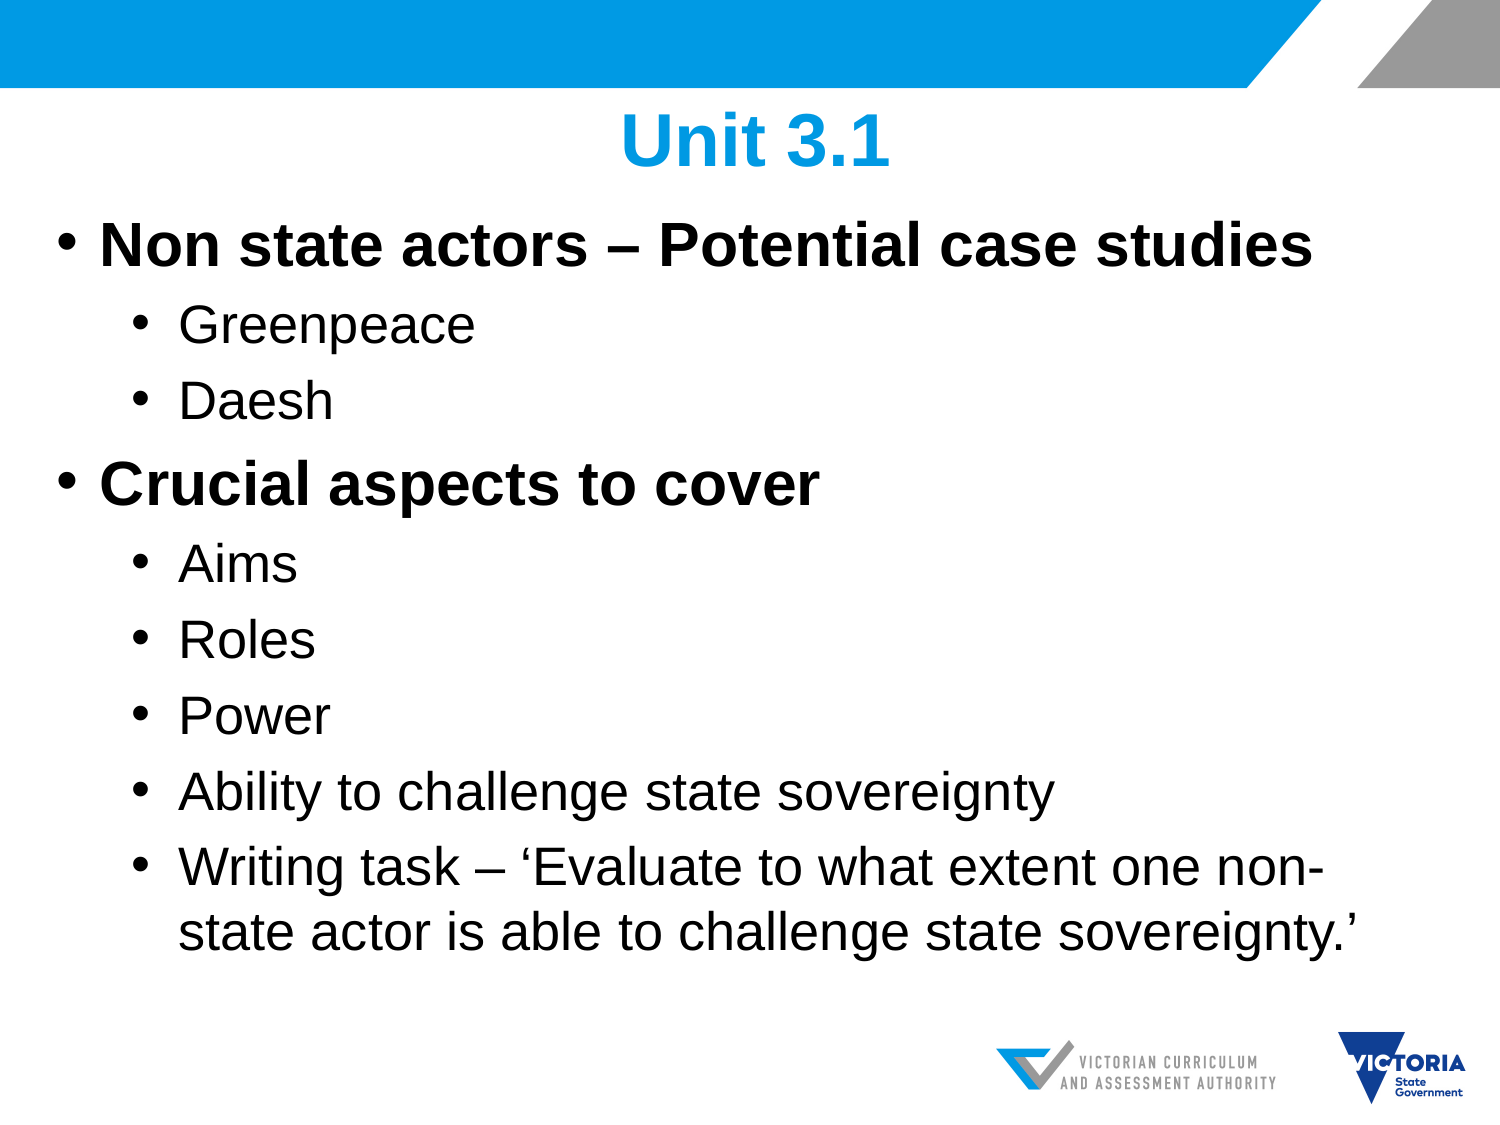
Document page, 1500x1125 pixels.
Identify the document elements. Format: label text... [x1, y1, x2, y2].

title Unit 3.1 [41, 42, 1471, 231]
picture [0, 0, 1500, 1125]
list Non state actors – Potential case studies Greenpeace Daesh Crucial aspects to cover Aims Roles Power Ability to challenge state sovereignty Writing task – ‘Evaluate to what extent one non-state actor is able to challenge state sovereignty.’ [41, 196, 1423, 988]
